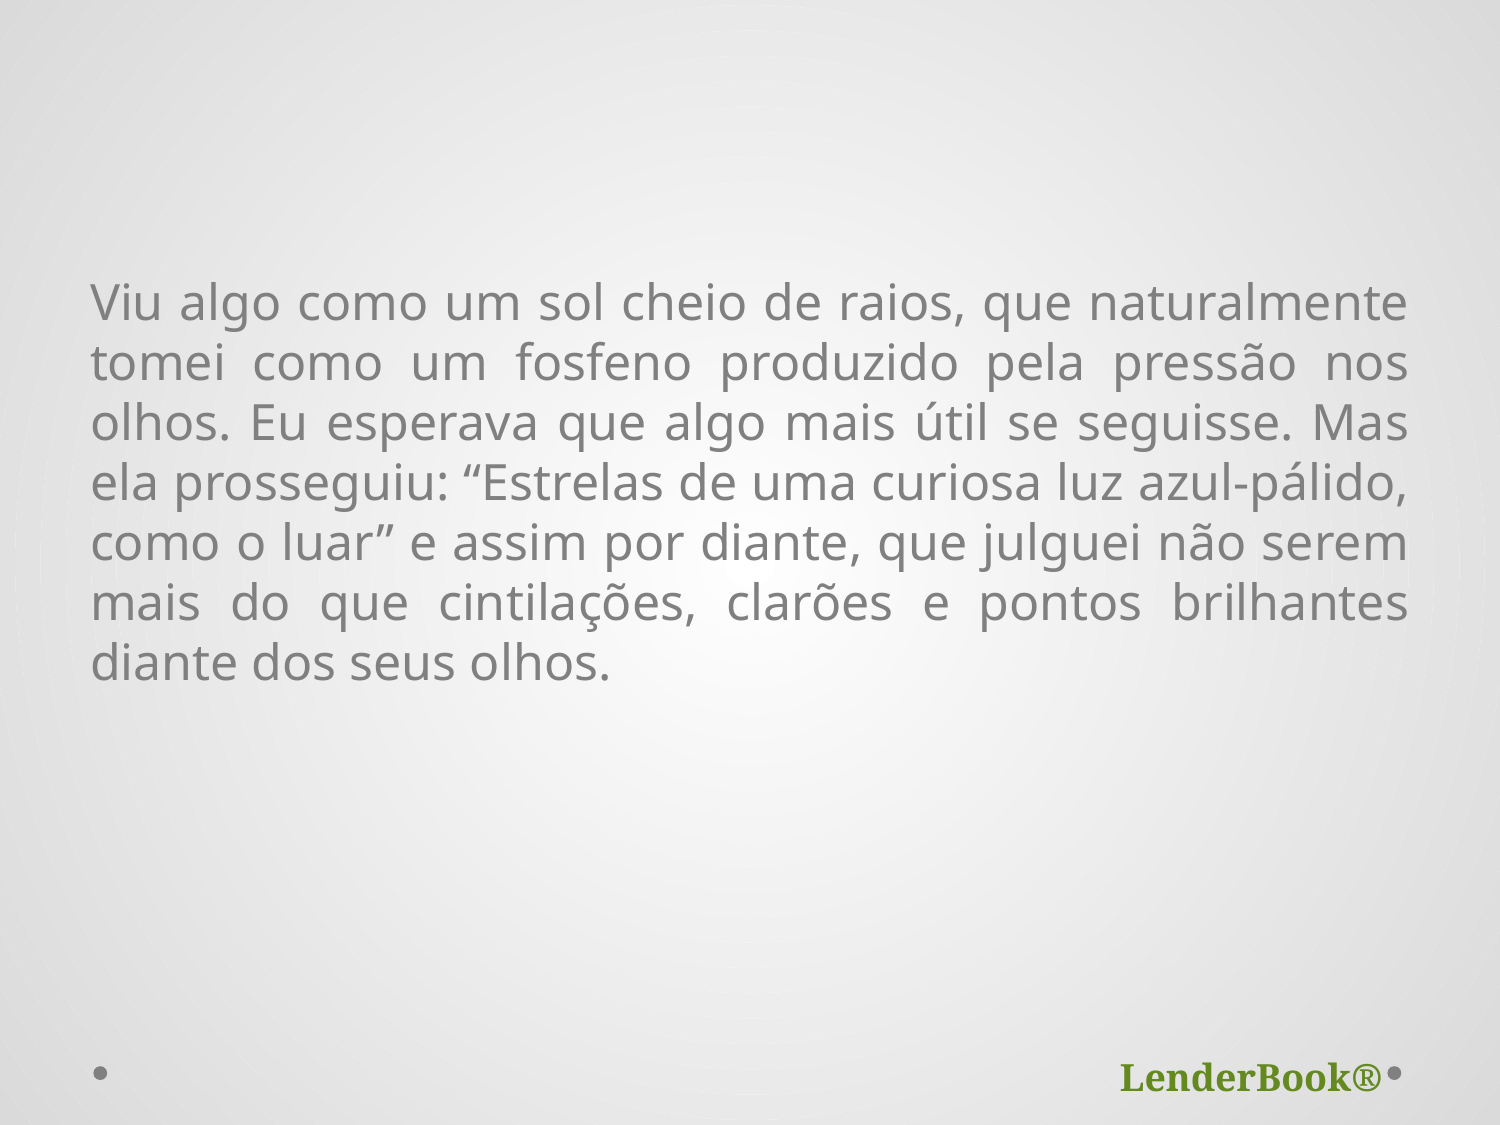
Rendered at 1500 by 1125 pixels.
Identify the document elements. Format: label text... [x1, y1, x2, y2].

list Viu algo como um sol cheio de raios, que naturalmente tomei como um fosfeno produzido pela pressão nos olhos. Eu esperava que algo mais útil se seguisse. Mas ela prosseguiu: “Estrelas de uma curiosa luz azul-pálido, como o luar” e assim por diante, que julguei não serem mais do que cintilações, clarões e pontos brilhantes diante dos seus olhos. [75, 262, 1425, 1005]
text_box LenderBook® [1105, 1046, 1398, 1107]
